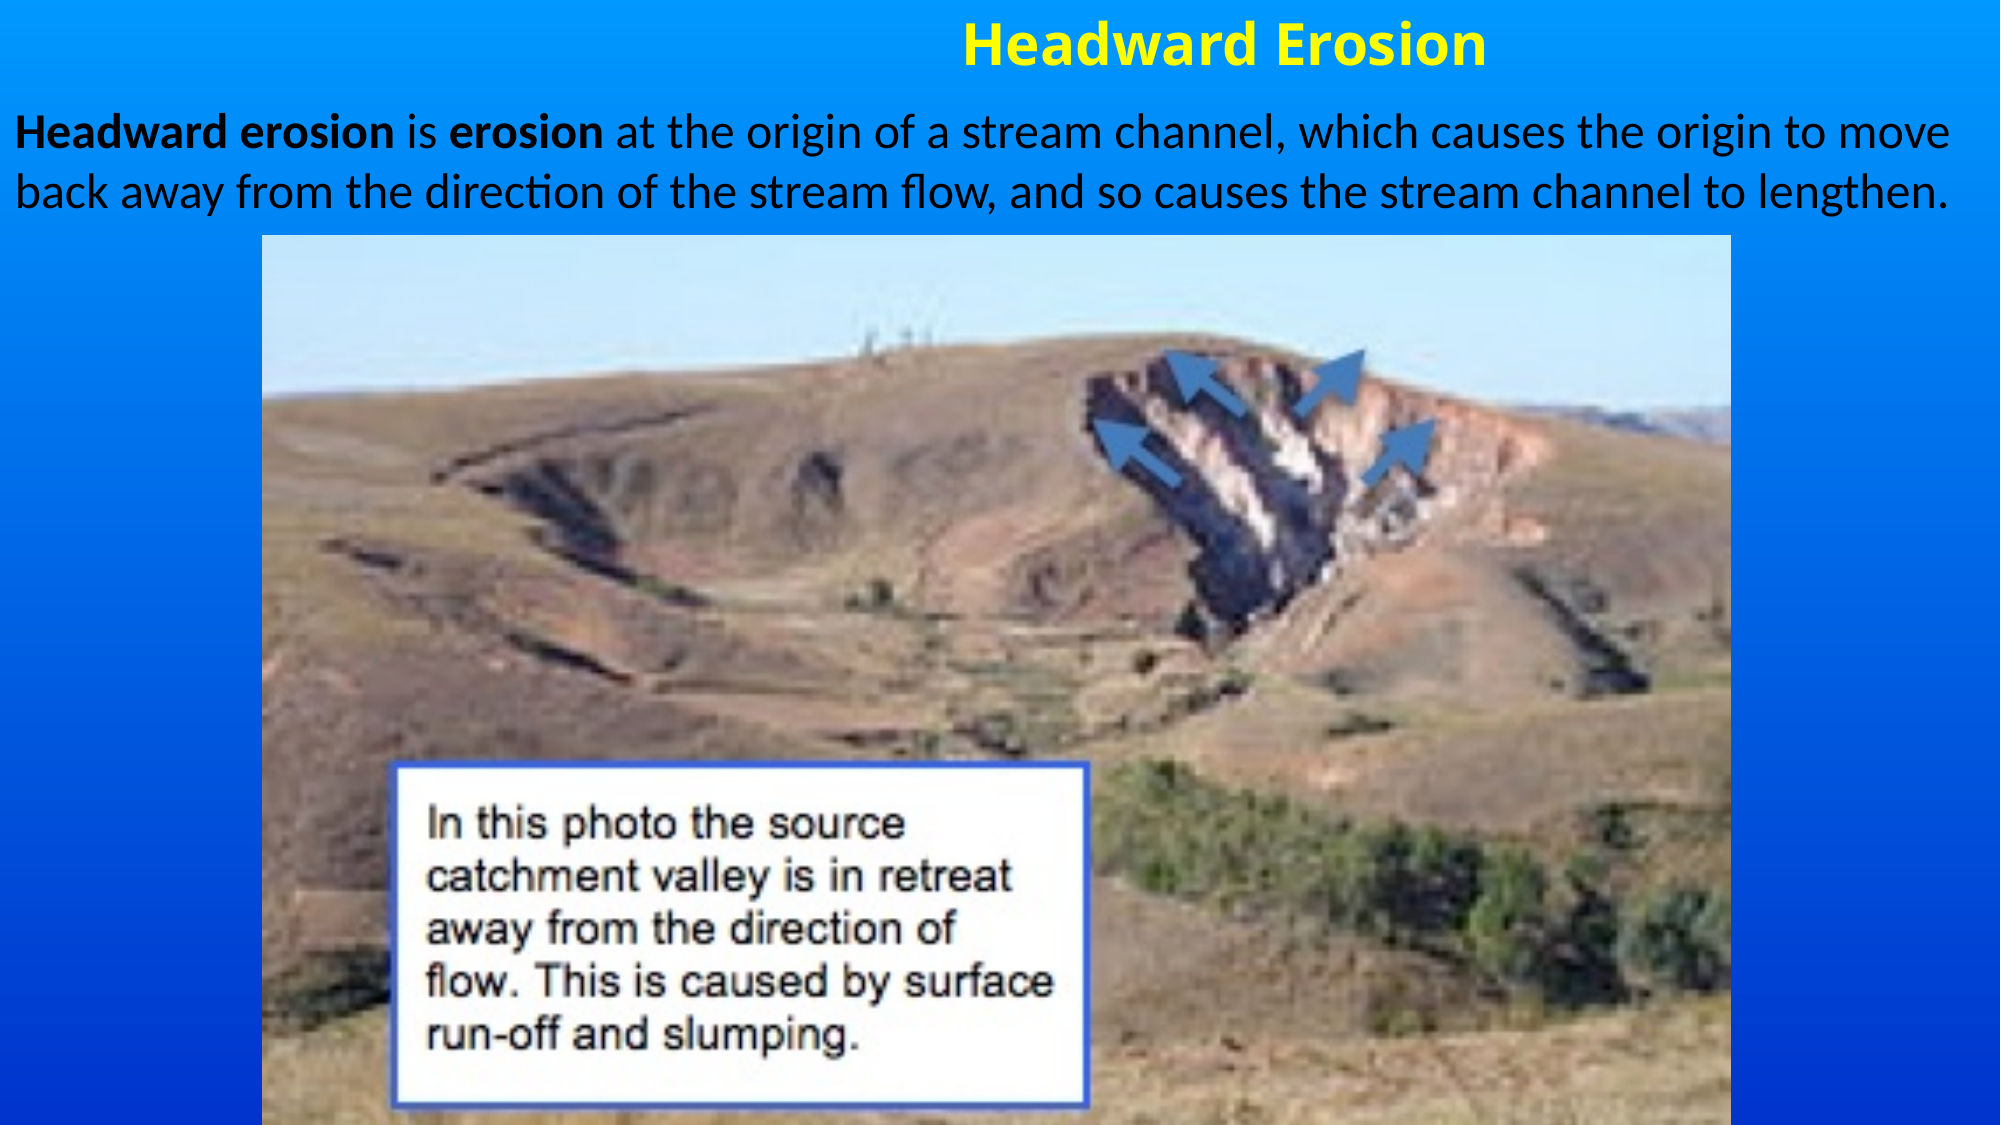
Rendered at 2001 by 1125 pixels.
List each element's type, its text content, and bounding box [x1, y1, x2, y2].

picture [262, 235, 1731, 1125]
text_box Headward Erosion [774, 0, 1675, 85]
text_box Headward erosion is erosion at the origin of a stream channel, which causes the origin to move back away from the direction of the stream flow, and so causes the stream channel to lengthen. [0, 90, 2000, 226]
